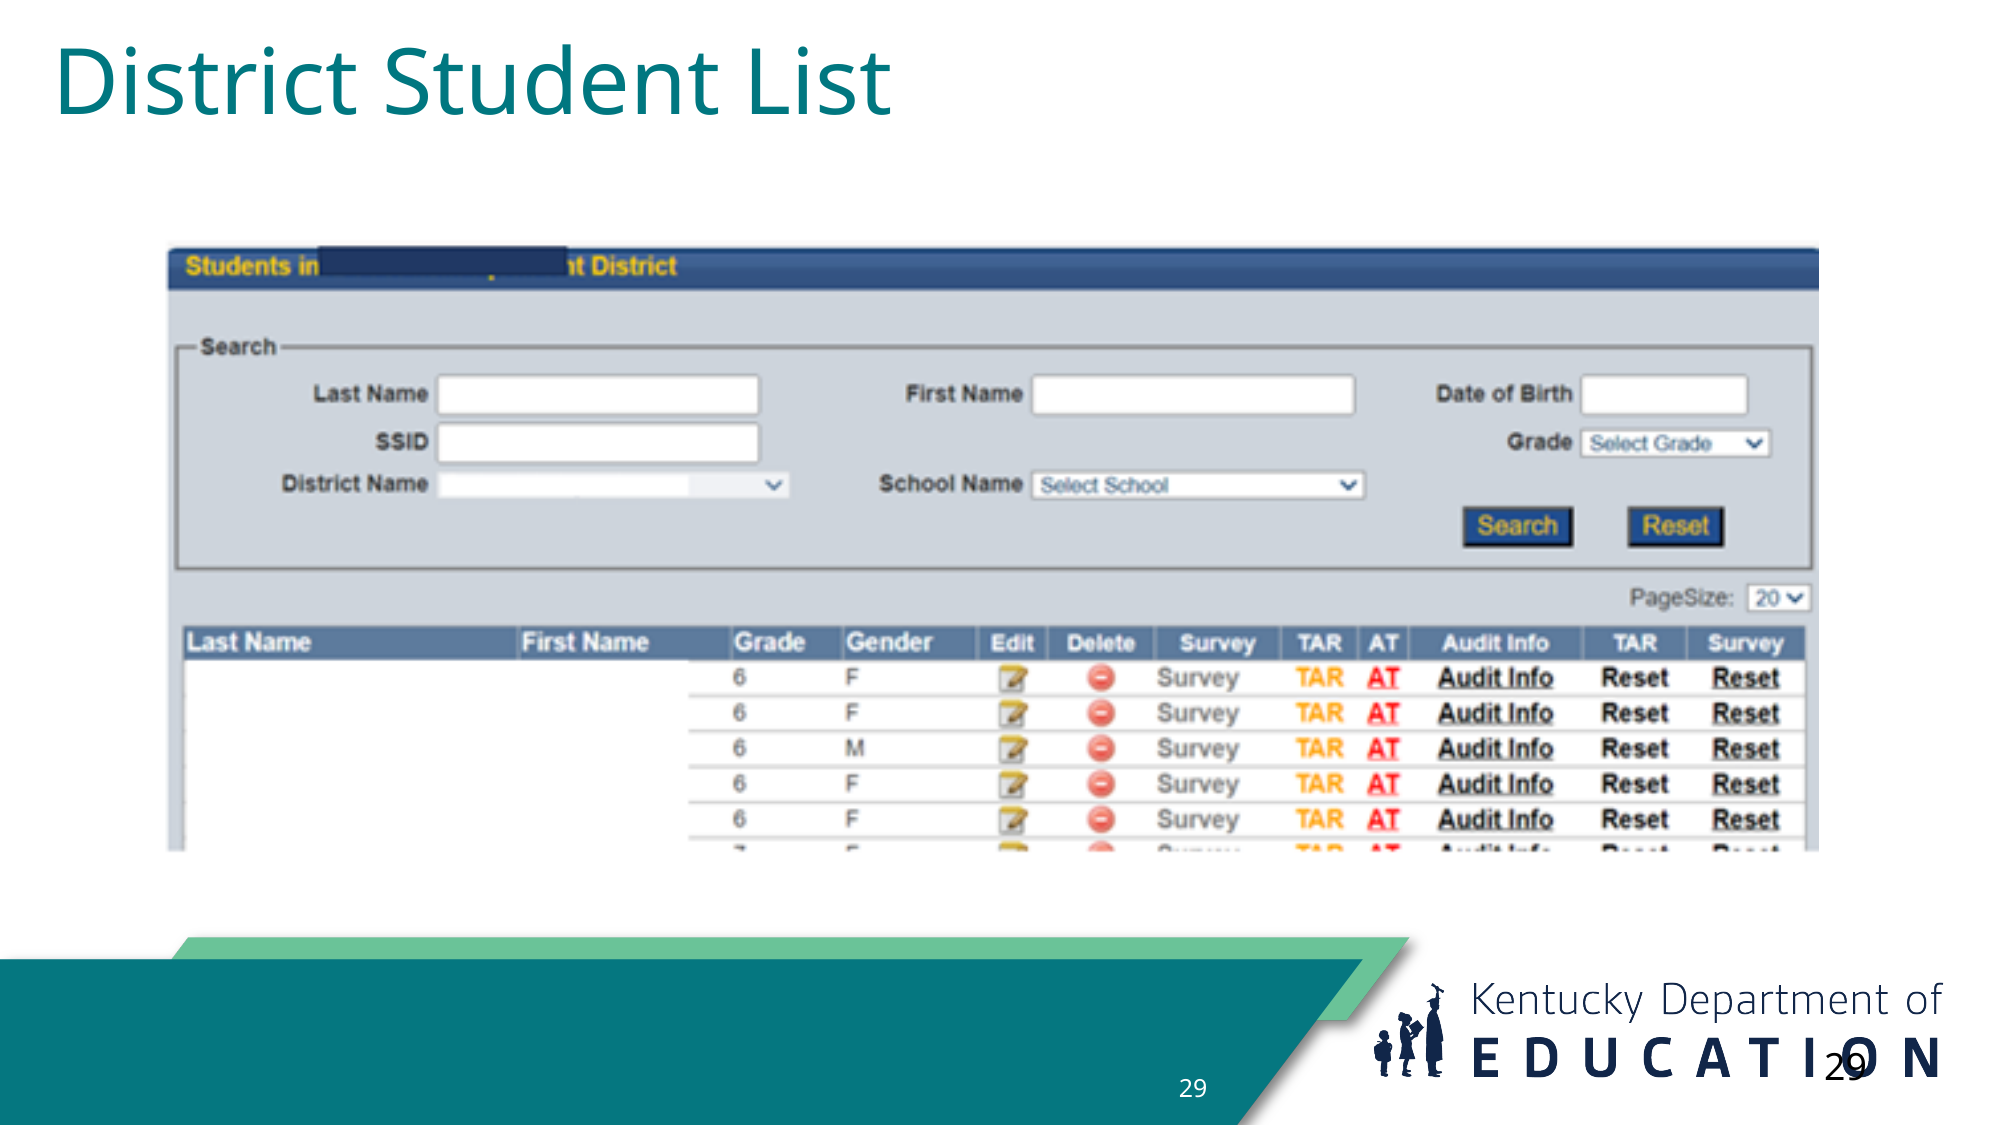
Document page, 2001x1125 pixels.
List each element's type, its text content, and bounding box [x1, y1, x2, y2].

slide_number 29 [1809, 1035, 1922, 1096]
title District Student List [0, 0, 1725, 170]
picture [0, 0, 2001, 1125]
